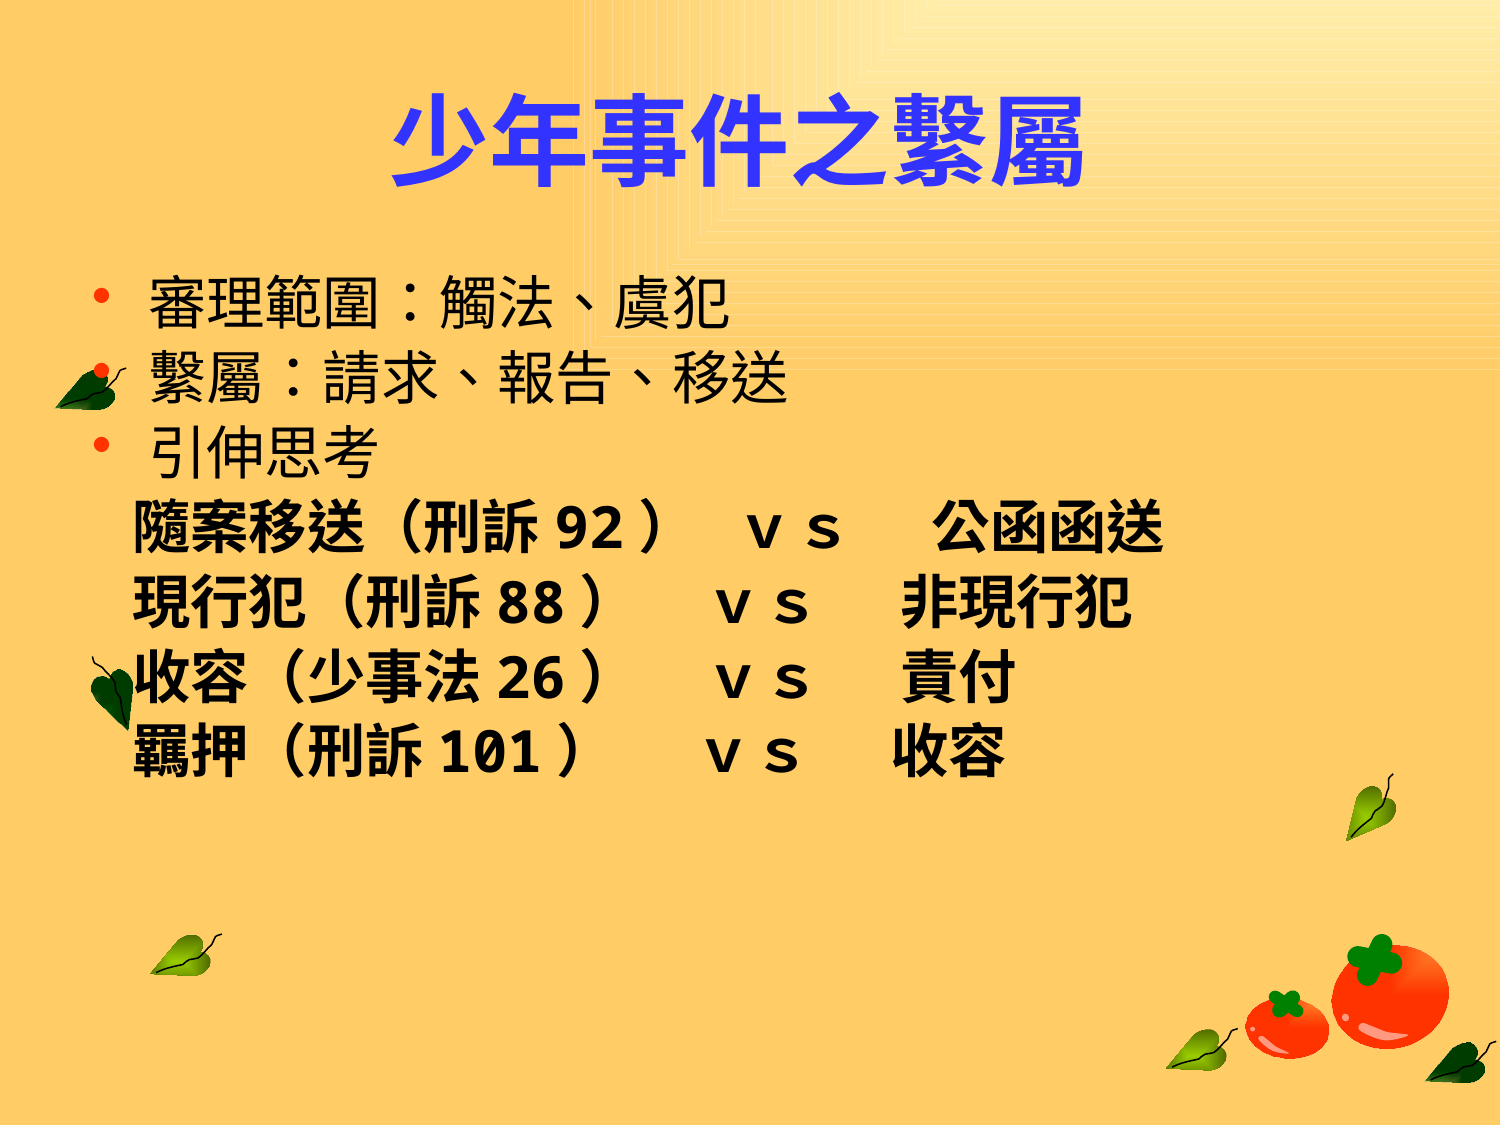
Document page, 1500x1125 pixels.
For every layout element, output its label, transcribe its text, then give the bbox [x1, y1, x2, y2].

title 少年事件之繫屬 [74, 44, 1426, 233]
list 審理範圍：觸法、虞犯 繫屬：請求、報告、移送 引伸思考 隨案移送（刑訴92） ｖｓ 公函函送 現行犯（刑訴88） ｖｓ 非現行犯 收容（少事法26） ｖｓ 責付 羈押（刑訴101） ｖｓ 收容 [76, 266, 1428, 953]
